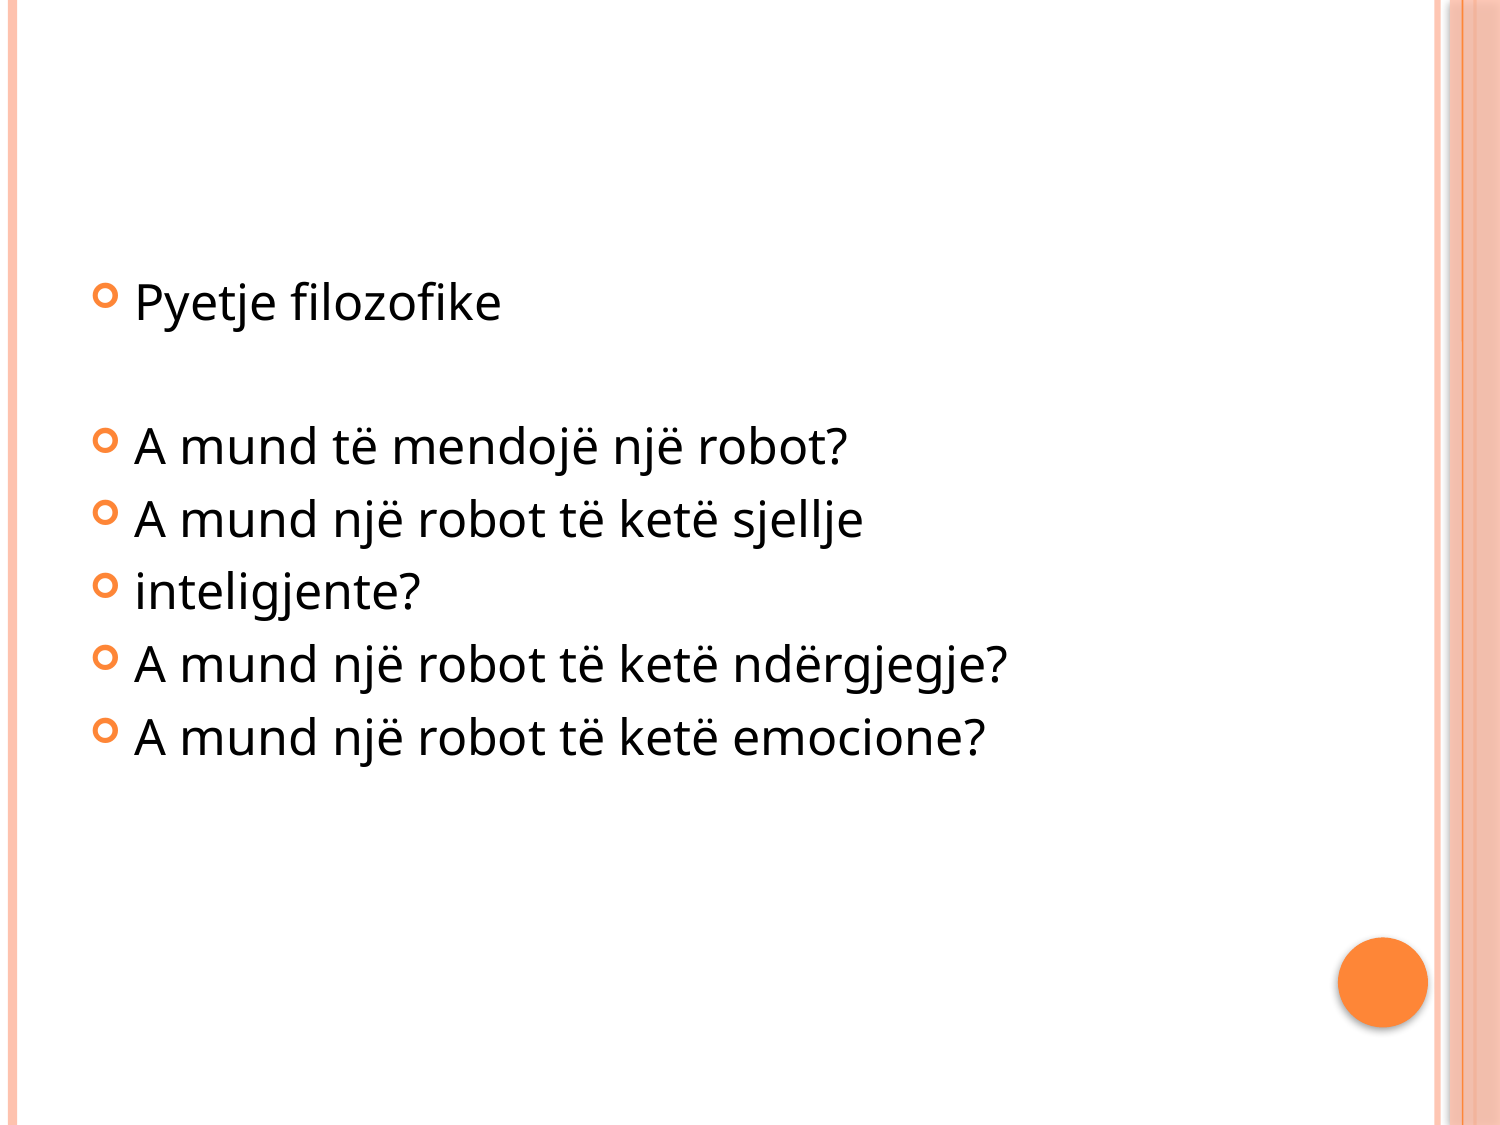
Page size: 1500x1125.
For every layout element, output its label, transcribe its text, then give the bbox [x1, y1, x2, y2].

list Pyetje filozofike A mund të mendojë një robot? A mund një robot të ketë sjellje inteligjente? A mund një robot të ketë ndërgjegje? A mund një robot të ketë emocione? [75, 262, 1300, 1062]
